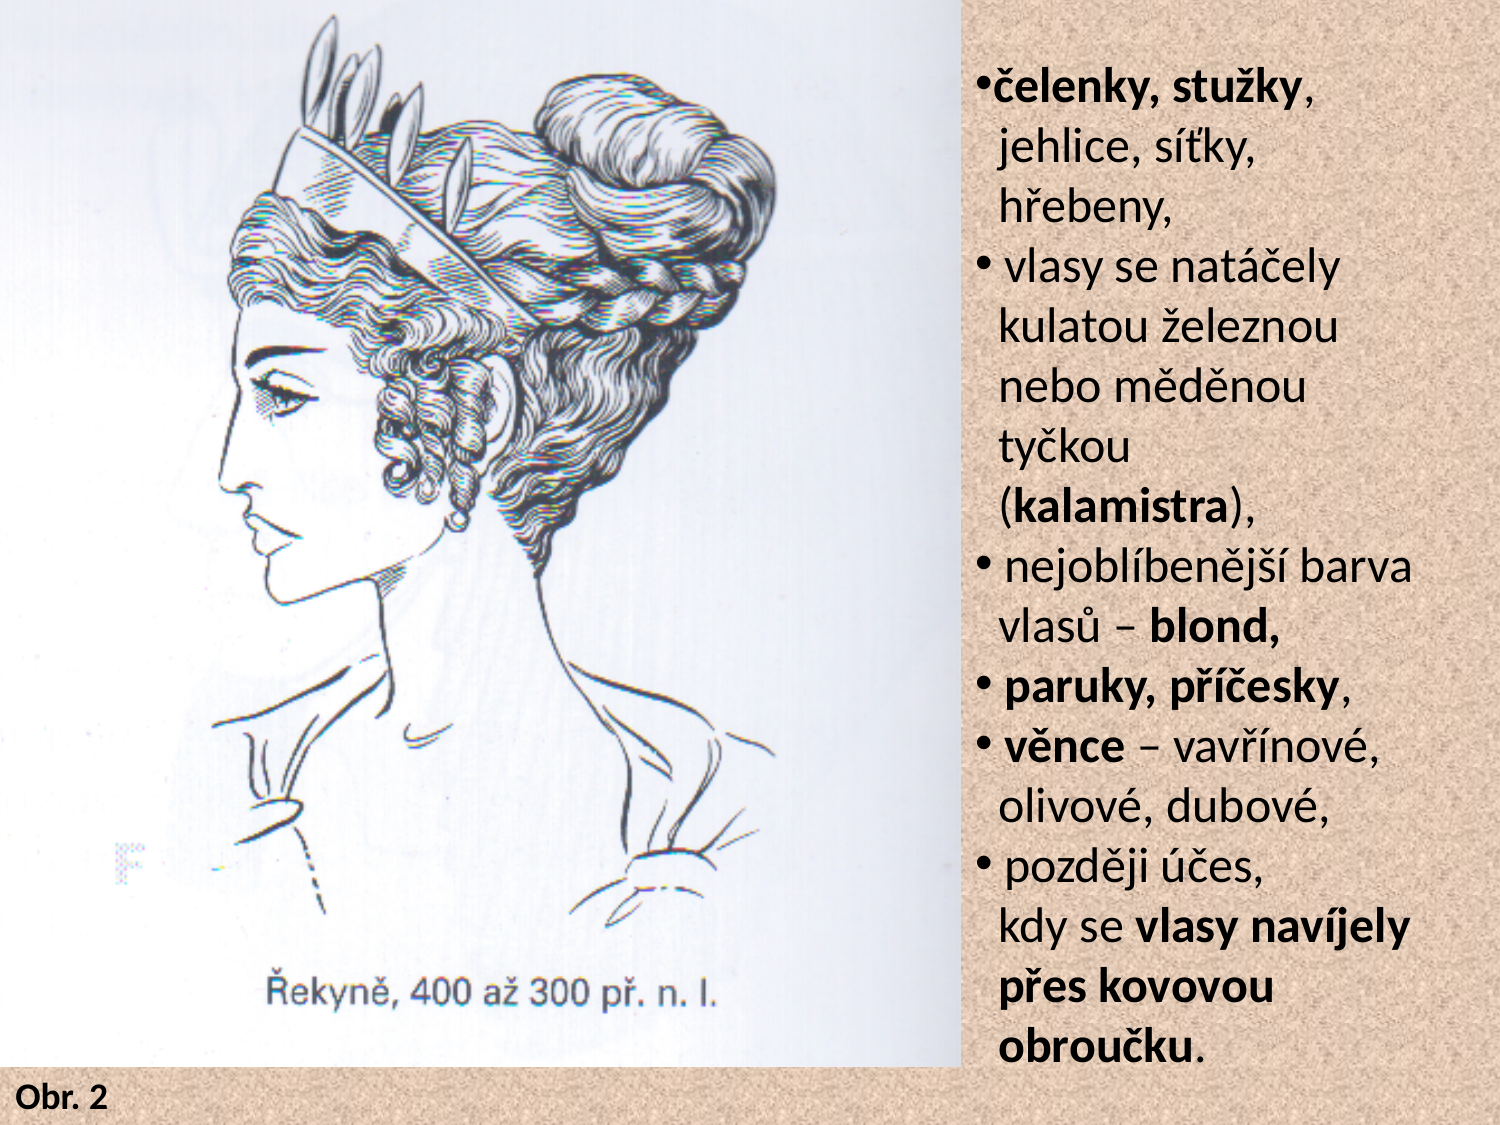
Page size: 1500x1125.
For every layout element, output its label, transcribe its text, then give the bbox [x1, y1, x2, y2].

text_box čelenky, stužky, jehlice, síťky, hřebeny, vlasy se natáčely kulatou železnou nebo měděnou tyčkou (kalamistra), nejoblíbenější barva vlasů – blond, paruky, příčesky, věnce – vavřínové, olivové, dubové, později účes, kdy se vlasy navíjely přes kovovou obroučku. [960, 0, 1500, 1080]
text_box Obr. 2 [0, 1074, 124, 1125]
picture [0, 0, 962, 1067]
